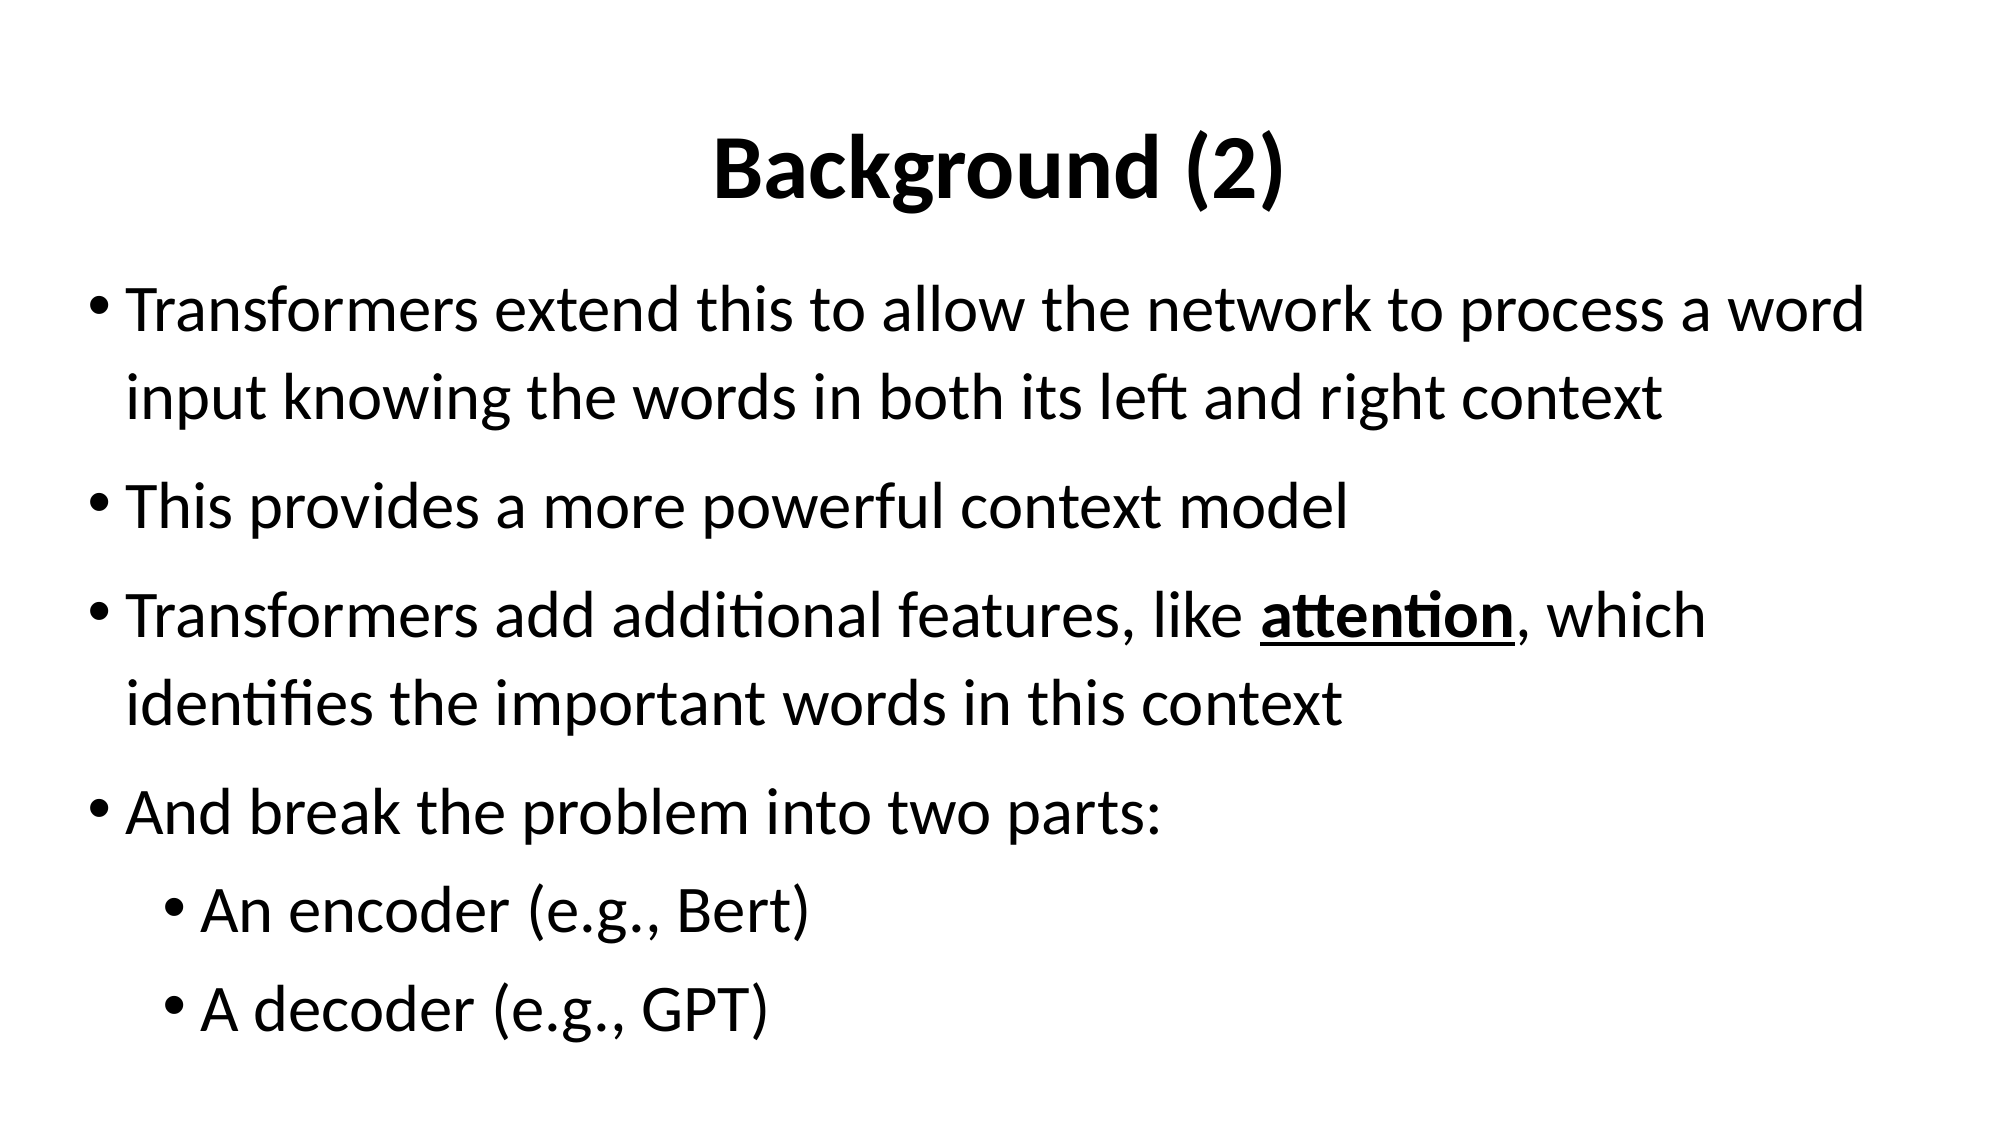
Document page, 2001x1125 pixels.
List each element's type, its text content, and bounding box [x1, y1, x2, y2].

title Background (2) [137, 59, 1863, 249]
list Transformers extend this to allow the network to process a word input knowing the words in both its left and right context This provides a more powerful context model Transformers add additional features, like attention, which identifies the important words in this context And break the problem into two parts: An encoder (e.g., Bert) A decoder (e.g., GPT) [72, 249, 1921, 1125]
